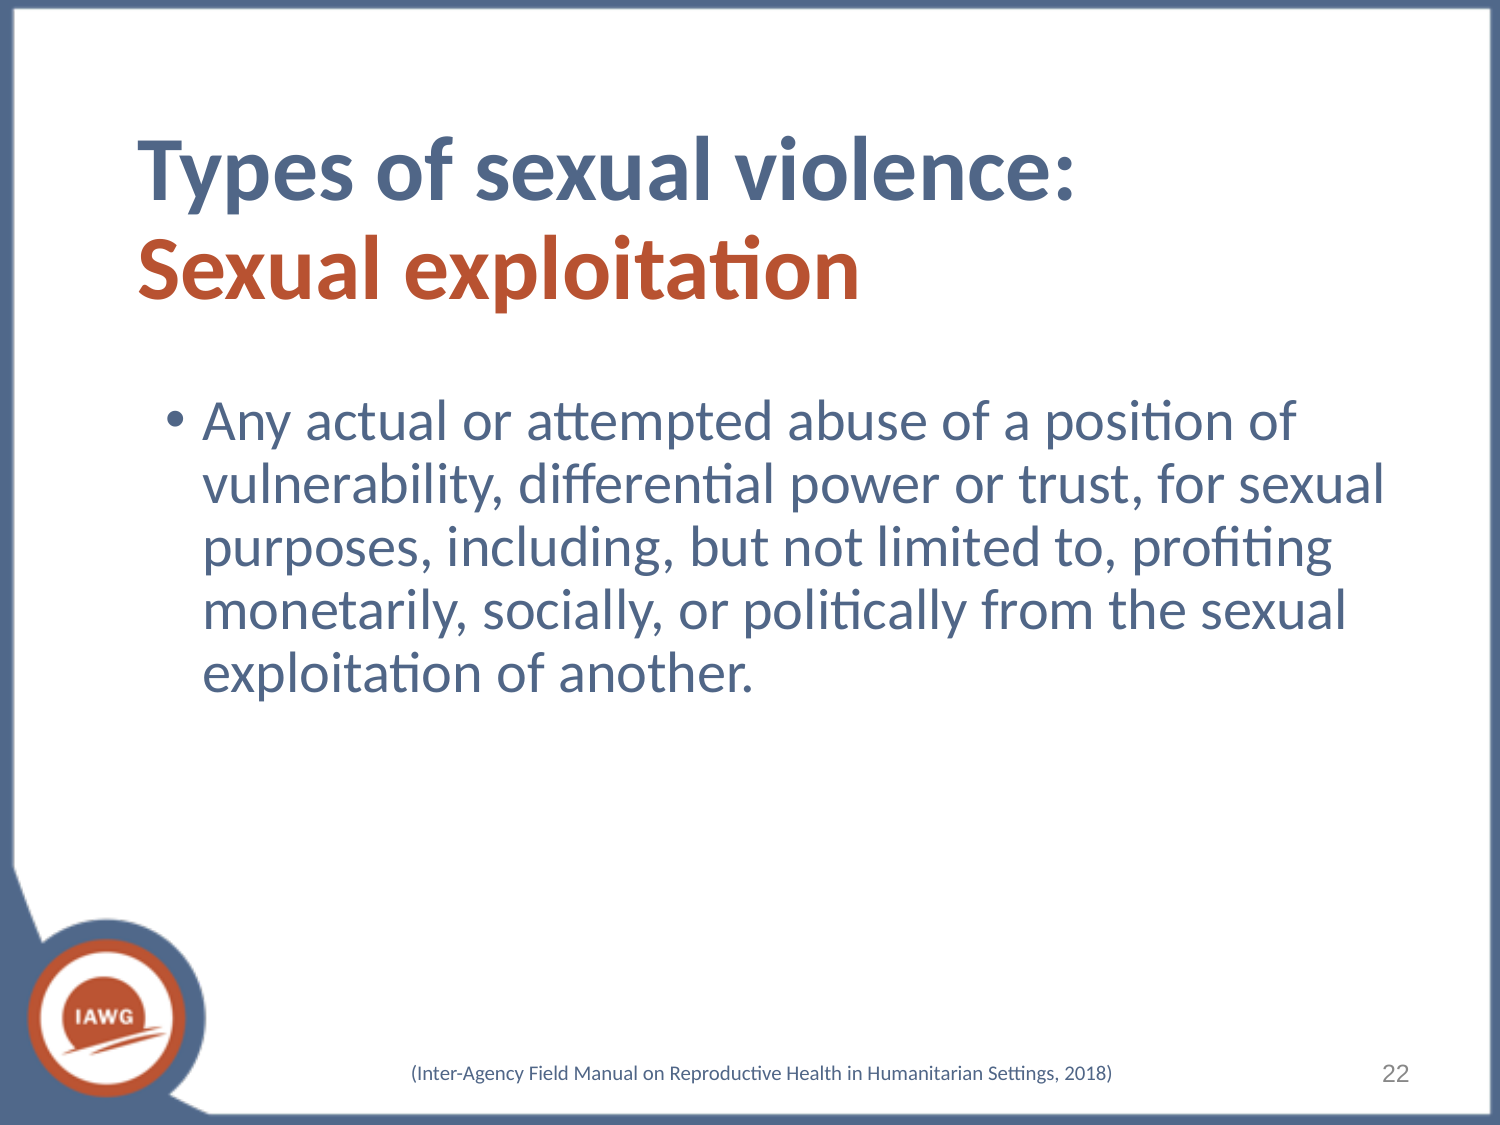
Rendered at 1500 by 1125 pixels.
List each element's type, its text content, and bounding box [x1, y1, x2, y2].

text_box (Inter-Agency Field Manual on Reproductive Health in Humanitarian Settings, 2018) [395, 1052, 1074, 1093]
title Types of sexual violence: Sexual exploitation [122, 126, 1473, 315]
slide_number 22 [1074, 1042, 1425, 1103]
list Any actual or attempted abuse of a position of vulnerability, differential power or trust, for sexual purposes, including, but not limited to, profiting monetarily, socially, or politically from the sexual exploitation of another. [75, 382, 1425, 1125]
picture [0, 0, 1500, 1125]
